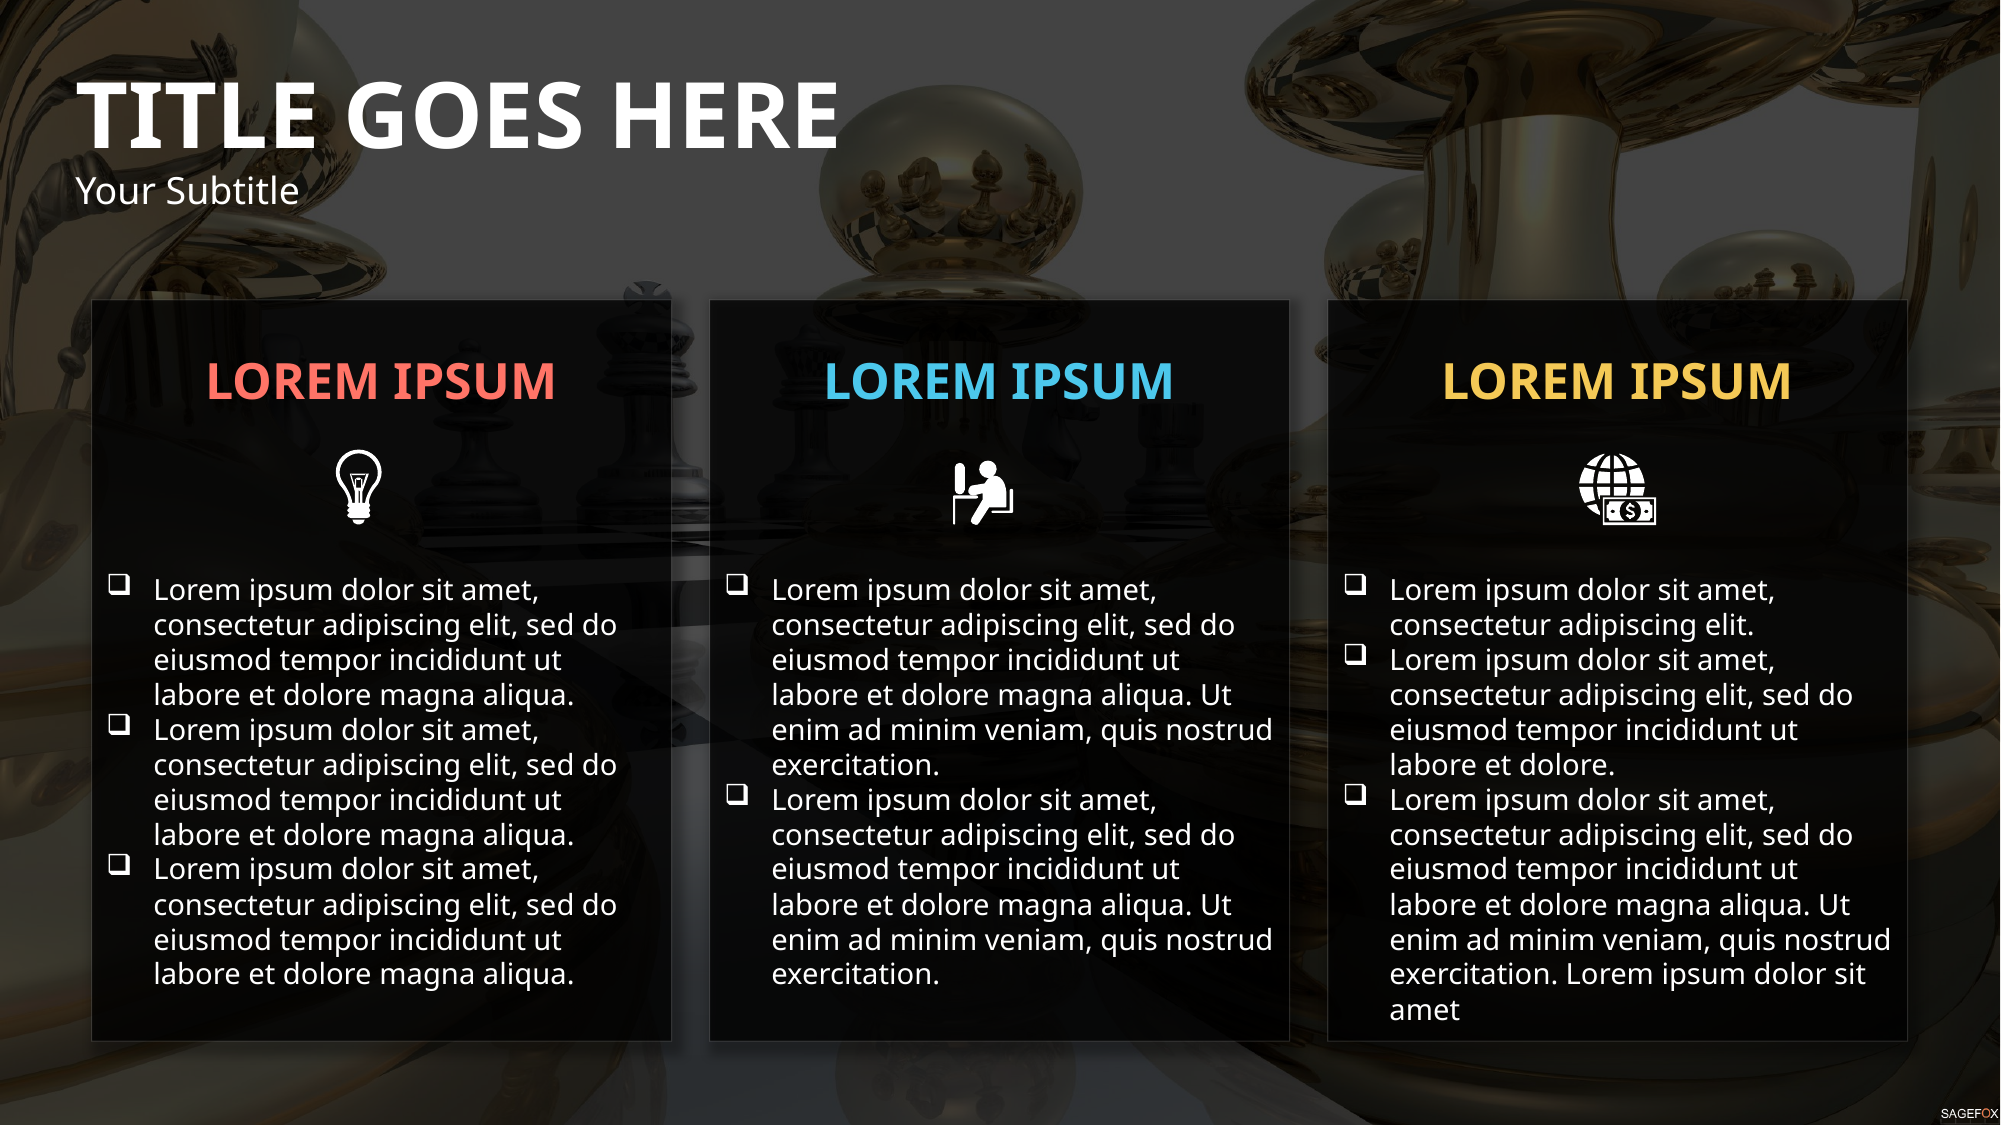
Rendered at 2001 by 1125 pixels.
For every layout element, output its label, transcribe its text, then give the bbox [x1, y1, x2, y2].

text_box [1579, 453, 1657, 526]
text_box Lorem ipsum dolor sit amet, consectetur adipiscing elit, sed do eiusmod tempor incididunt ut labore et dolore magna aliqua. Ut enim ad minim veniam, quis nostrud exercitation. Lorem ipsum dolor sit amet, consectetur adipiscing elit, sed do eiusmod tempor incididunt ut labore et dolore magna aliqua. Ut enim ad minim veniam, quis nostrud exercitation. [709, 538, 1290, 999]
text_box [1327, 299, 1909, 1042]
text_box LOREM IPSUM [91, 342, 672, 417]
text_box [335, 449, 382, 525]
text_box Lorem ipsum dolor sit amet, consectetur adipiscing elit, sed do eiusmod tempor incididunt ut labore et dolore magna aliqua. Lorem ipsum dolor sit amet, consectetur adipiscing elit, sed do eiusmod tempor incididunt ut labore et dolore magna aliqua. Lorem ipsum dolor sit amet, consectetur adipiscing elit, sed do eiusmod tempor incididunt ut labore et dolore magna aliqua. [91, 538, 672, 999]
text_box Lorem ipsum dolor sit amet, consectetur adipiscing elit. Lorem ipsum dolor sit amet, consectetur adipiscing elit, sed do eiusmod tempor incididunt ut labore et dolore. Lorem ipsum dolor sit amet, consectetur adipiscing elit, sed do eiusmod tempor incididunt ut labore et dolore magna aliqua. Ut enim ad minim veniam, quis nostrud exercitation. Lorem ipsum dolor sit amet [1327, 538, 1908, 1034]
text_box [91, 299, 673, 1042]
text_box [952, 460, 1013, 525]
text_box LOREM IPSUM [1327, 342, 1908, 417]
picture [0, 0, 2001, 1125]
text_box TITLE GOES HERE Your Subtitle [60, 49, 1036, 220]
text_box [709, 299, 1291, 1042]
text_box LOREM IPSUM [709, 342, 1290, 417]
